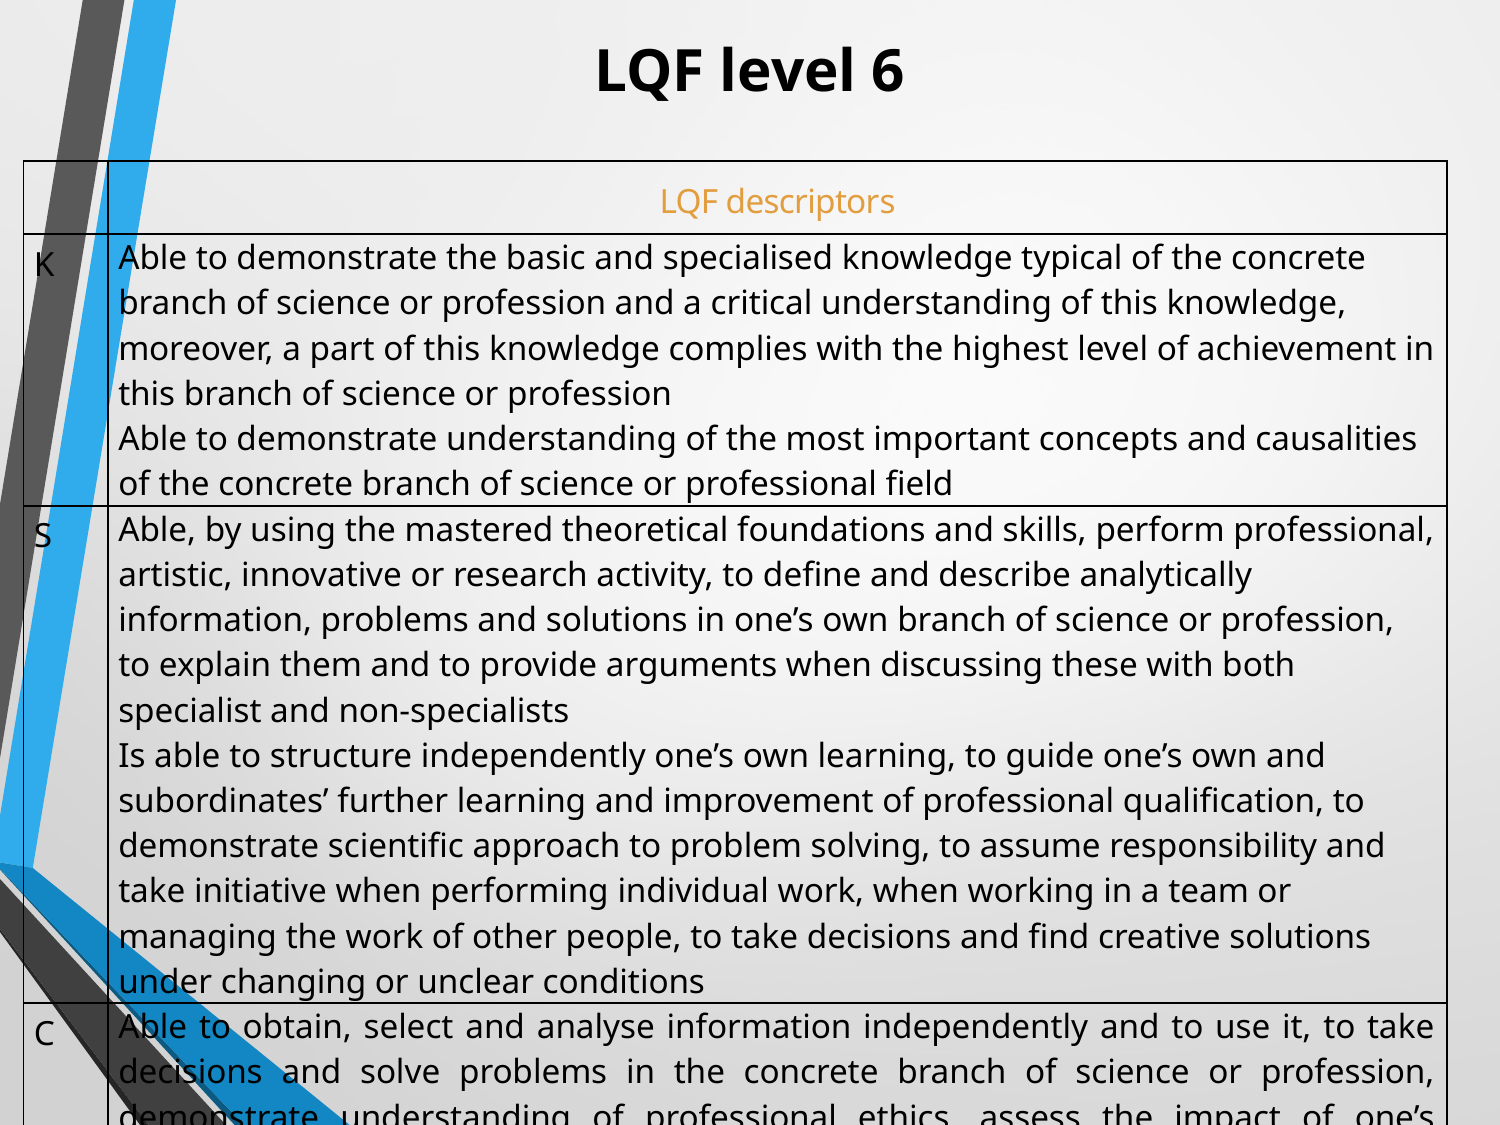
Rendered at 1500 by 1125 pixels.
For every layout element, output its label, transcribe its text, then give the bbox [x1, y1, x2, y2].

table_header LQF descriptors [109, 162, 1446, 233]
table_cell Able to demonstrate the basic and specialised knowledge typical of the concrete branch of science or profession and a critical understanding of this knowledge, moreover, a part of this knowledge complies with the highest level of achievement in this branch of science or profession Able to demonstrate understanding of the most important concepts and causalities of the concrete branch of science or professional field [109, 235, 1446, 505]
title LQF level 6 [75, 0, 1425, 138]
table_cell S [24, 507, 107, 1002]
table_cell Able to obtain, select and analyse information independently and to use it, to take decisions and solve problems in the concrete branch of science or profession, demonstrate understanding of professional ethics, assess the impact of one’s professional activities on environment and society and participate in the development of the concrete professional field [109, 1004, 1446, 1125]
table_cell C [24, 1004, 107, 1125]
table_cell K [24, 235, 107, 505]
table_cell Able, by using the mastered theoretical foundations and skills, perform professional, artistic, innovative or research activity, to define and describe analytically information, problems and solutions in one’s own branch of science or profession, to explain them and to provide arguments when discussing these with both specialist and non-specialists Is able to structure independently one’s own learning, to guide one’s own and subordinates’ further learning and improvement of professional qualification, to demonstrate scientific approach to problem solving, to assume responsibility and take initiative when performing individual work, when working in a team or managing the work of other people, to take decisions and find creative solutions under changing or unclear conditions [109, 507, 1446, 1002]
table_header [24, 162, 107, 233]
